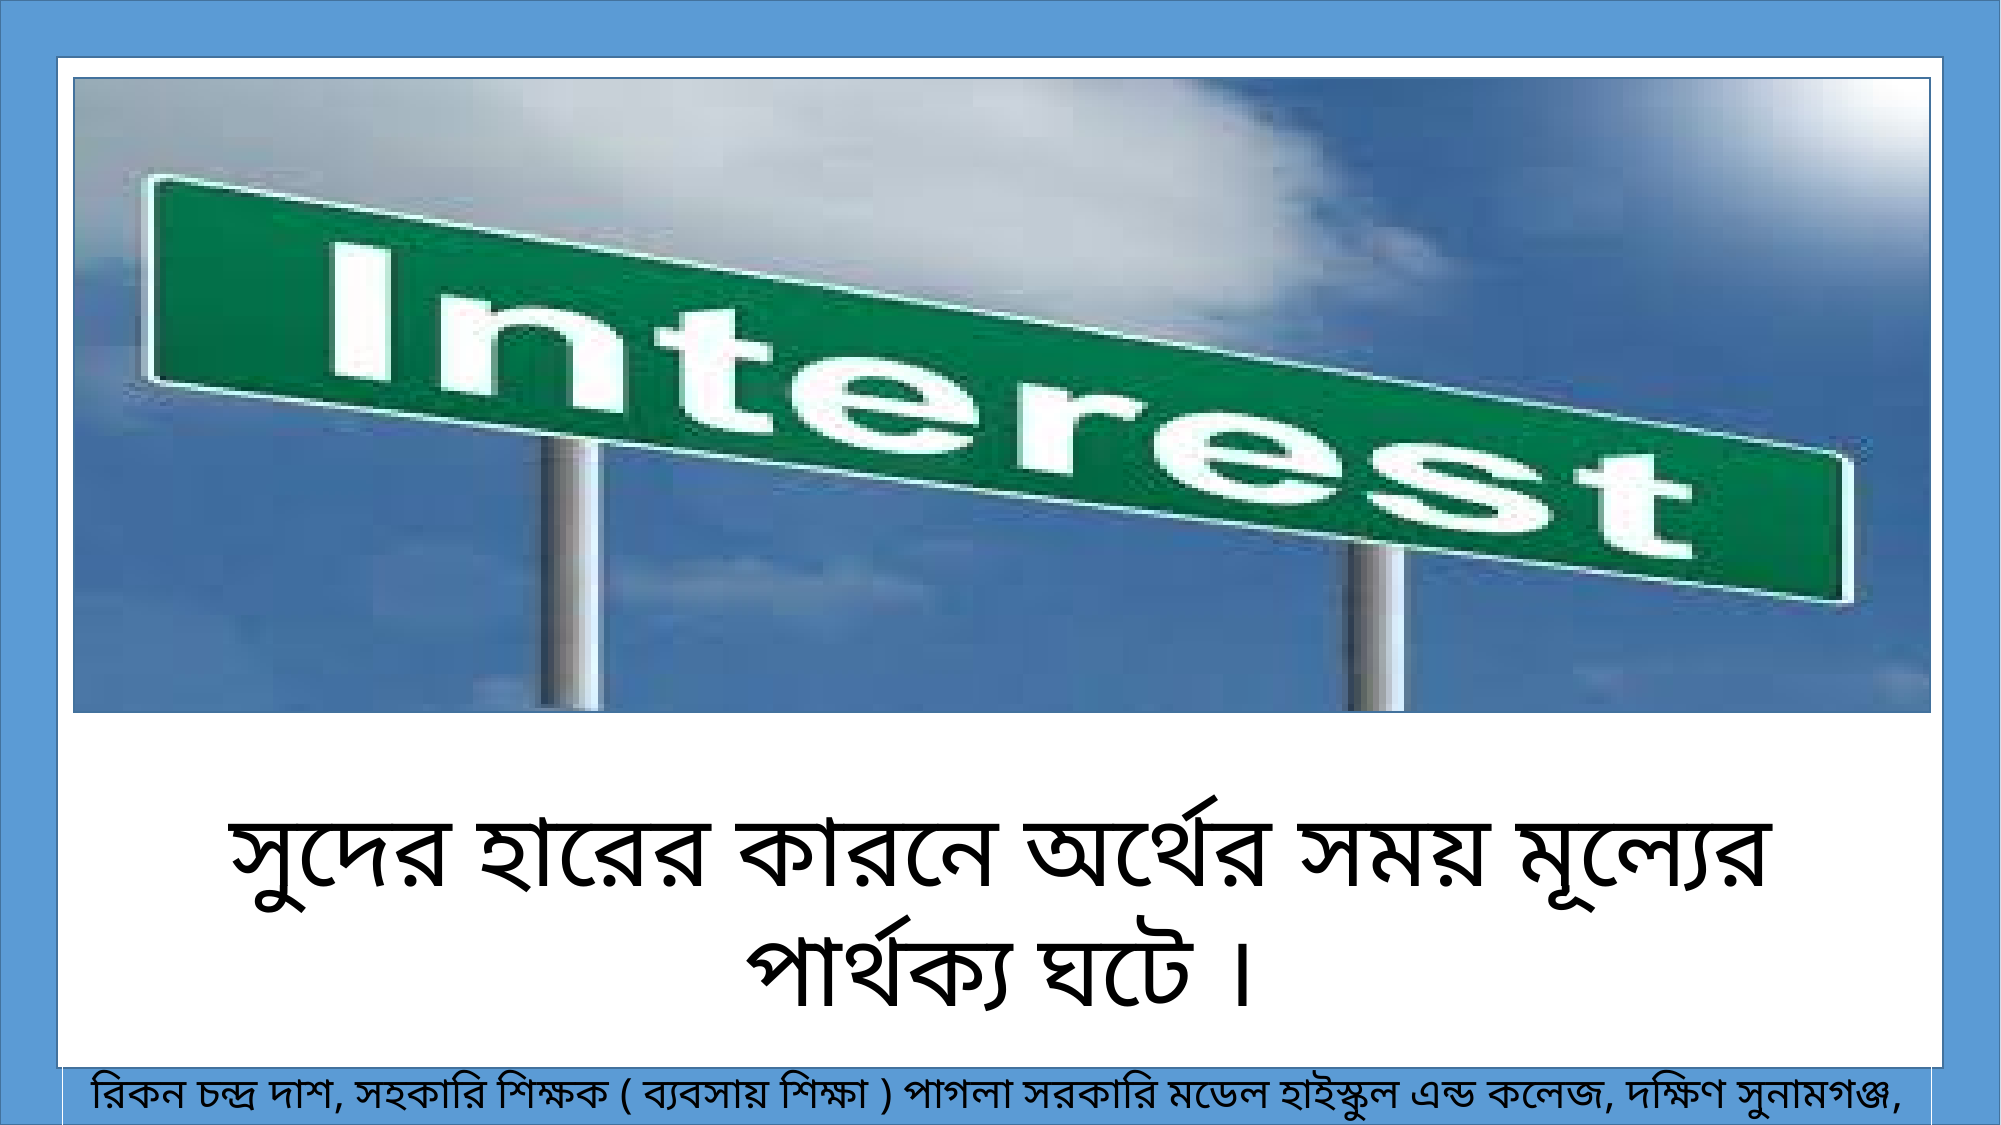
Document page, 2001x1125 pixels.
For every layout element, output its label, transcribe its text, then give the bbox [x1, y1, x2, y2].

text_box [73, 77, 1931, 713]
text_box রিকন চন্দ্র দাশ, সহকারি শিক্ষক ( ব্যবসায় শিক্ষা ) পাগলা সরকারি মডেল হাইস্কুল এন্ড কলেজ, দক্ষিণ সুনামগঞ্জ, সুনামগঞ্জ। [62, 1059, 1932, 1125]
text_box সুদের হারের কারনে অর্থের সময় মূল্যের পার্থক্য ঘটে । [127, 779, 1874, 1034]
